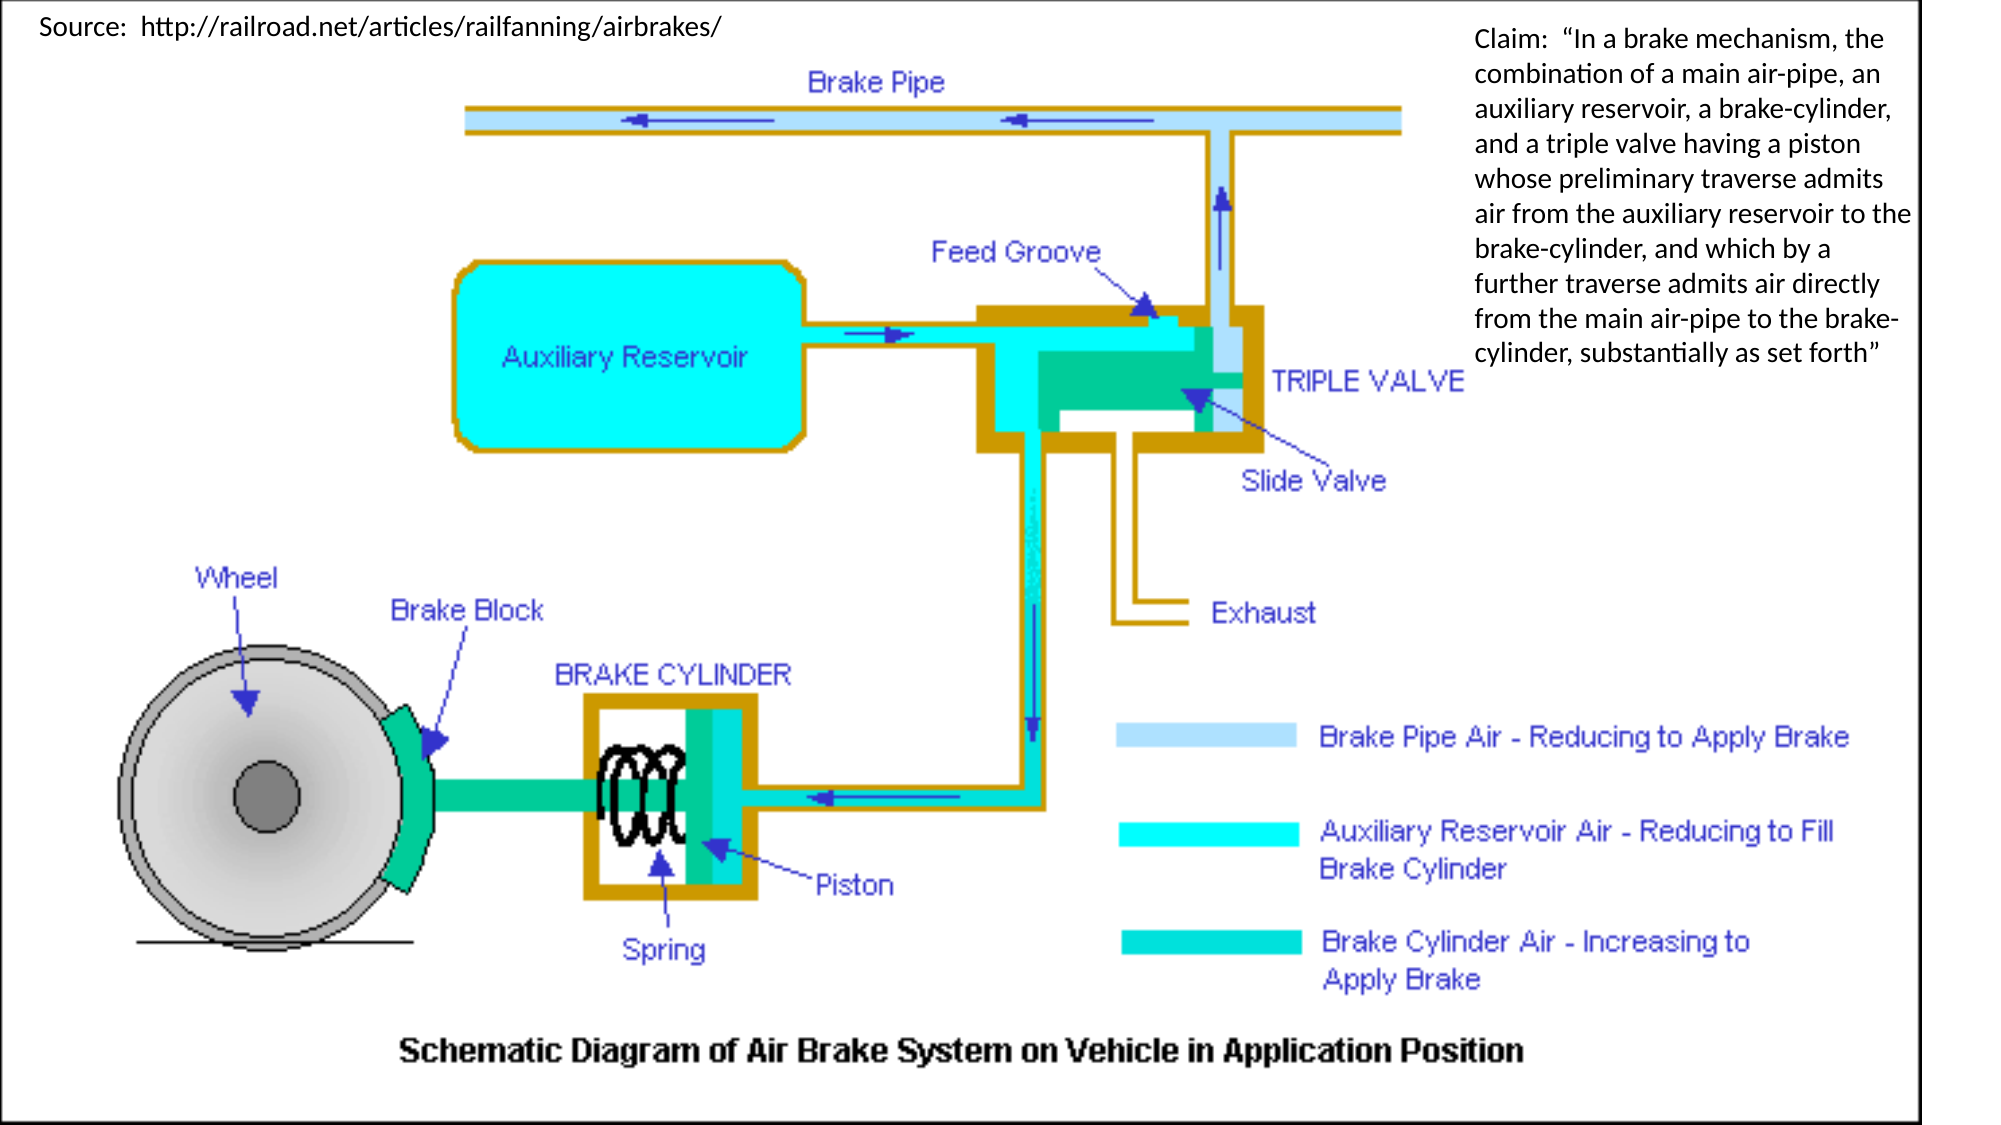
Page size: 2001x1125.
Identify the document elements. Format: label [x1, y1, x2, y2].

picture [0, 0, 1922, 1125]
text_box [1922, 11, 1932, 412]
